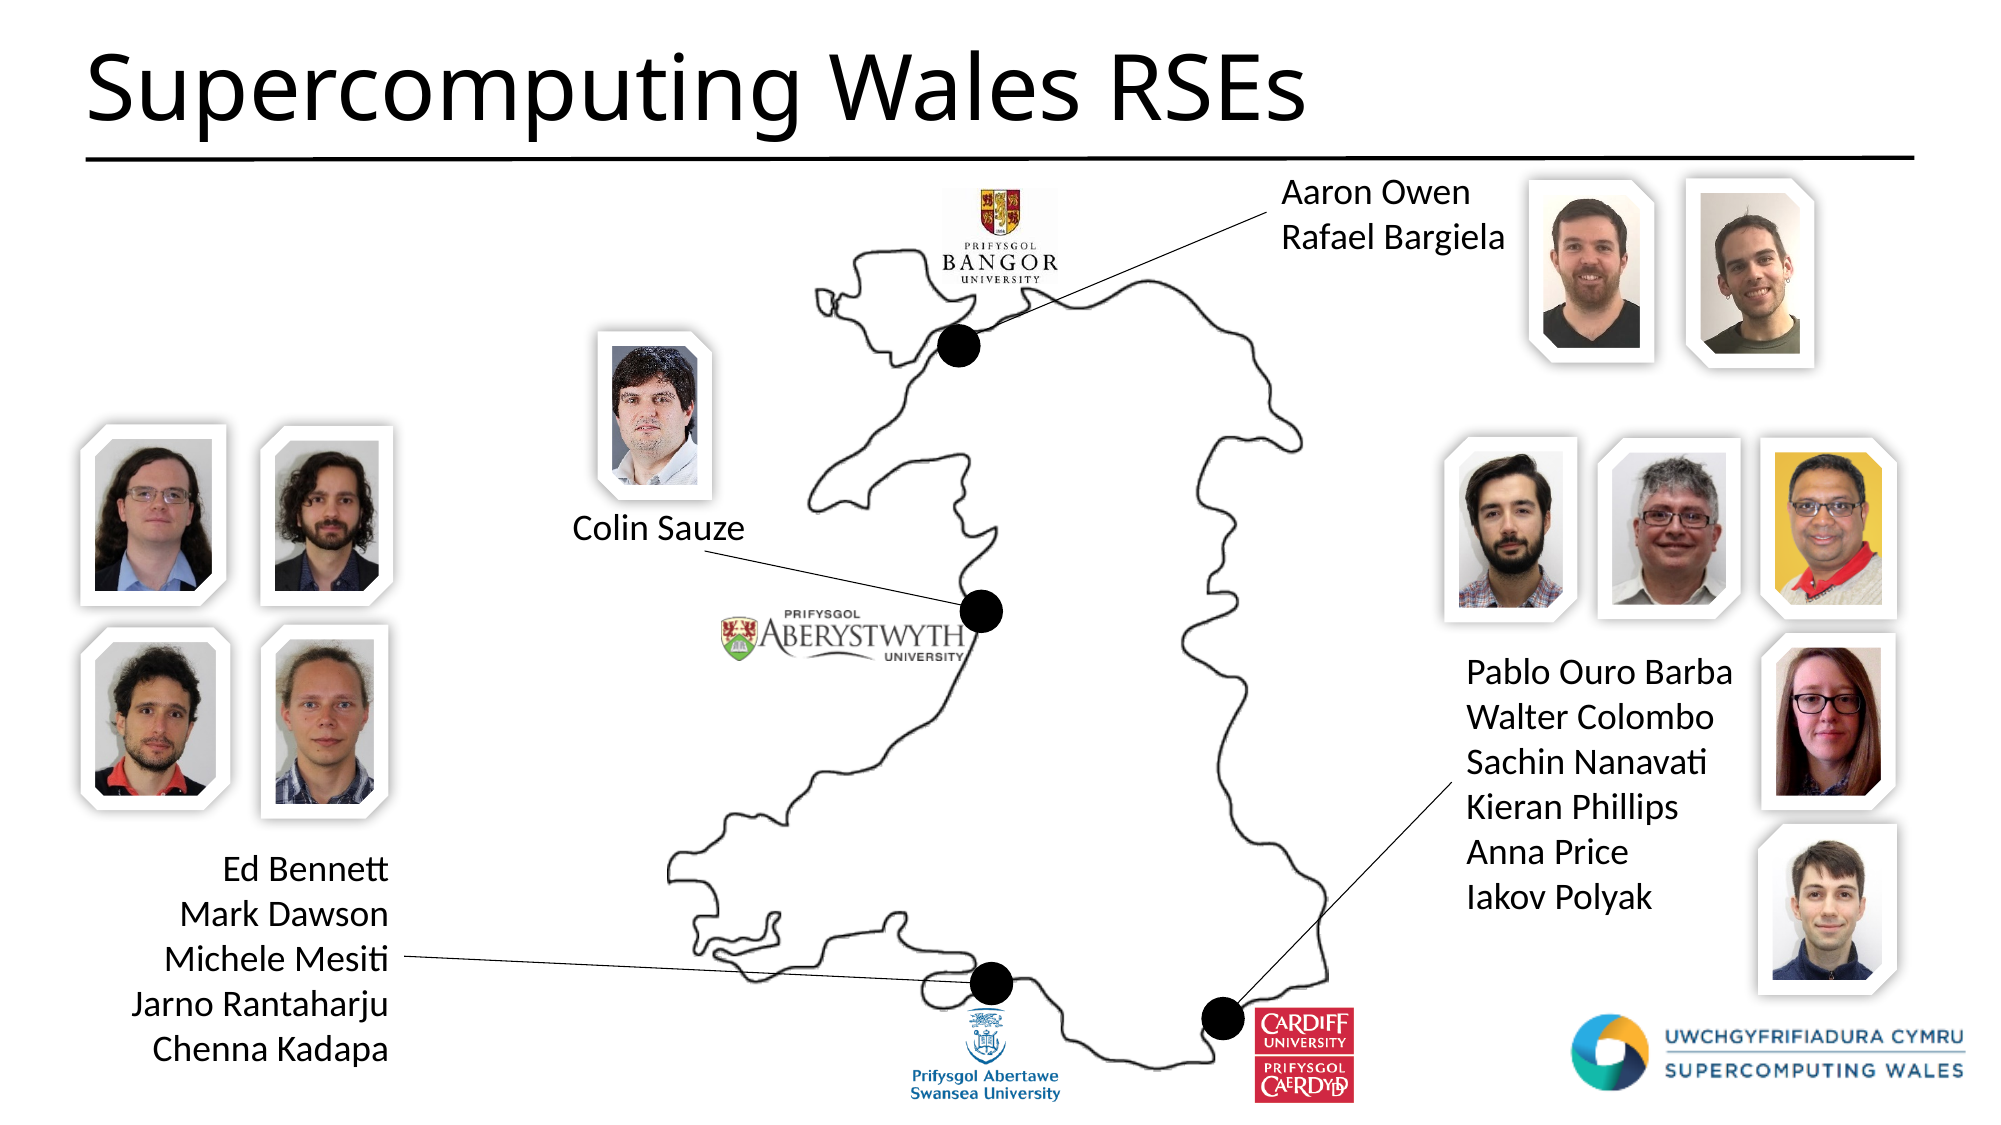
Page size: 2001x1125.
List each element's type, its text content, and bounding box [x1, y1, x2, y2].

picture [1768, 640, 1889, 803]
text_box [704, 550, 984, 610]
picture [87, 431, 220, 599]
text_box Ed Bennett Mark Dawson Michele Mesiti Jarno Rantaharju Chenna Kadapa [64, 836, 405, 1077]
picture [1767, 445, 1890, 613]
picture [1693, 185, 1808, 361]
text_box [404, 957, 990, 984]
title Supercomputing Wales RSEs [70, 26, 1915, 155]
text_box Aaron Owen Rafael Bargiela [1266, 160, 1522, 265]
picture [1604, 445, 1734, 612]
picture [268, 631, 382, 812]
picture [87, 634, 224, 803]
picture [267, 433, 386, 599]
picture [604, 188, 1356, 1105]
picture [1536, 187, 1648, 356]
picture [1563, 999, 1980, 1105]
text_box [1208, 783, 1452, 1034]
text_box Colin Sauze [557, 495, 667, 556]
text_box Pablo Ouro Barba Walter Colombo Sachin Nanavati Kieran Phillips Anna Price Iakov Polyak [1451, 639, 1770, 925]
picture [1451, 444, 1571, 615]
picture [1765, 831, 1890, 988]
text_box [964, 212, 1266, 339]
